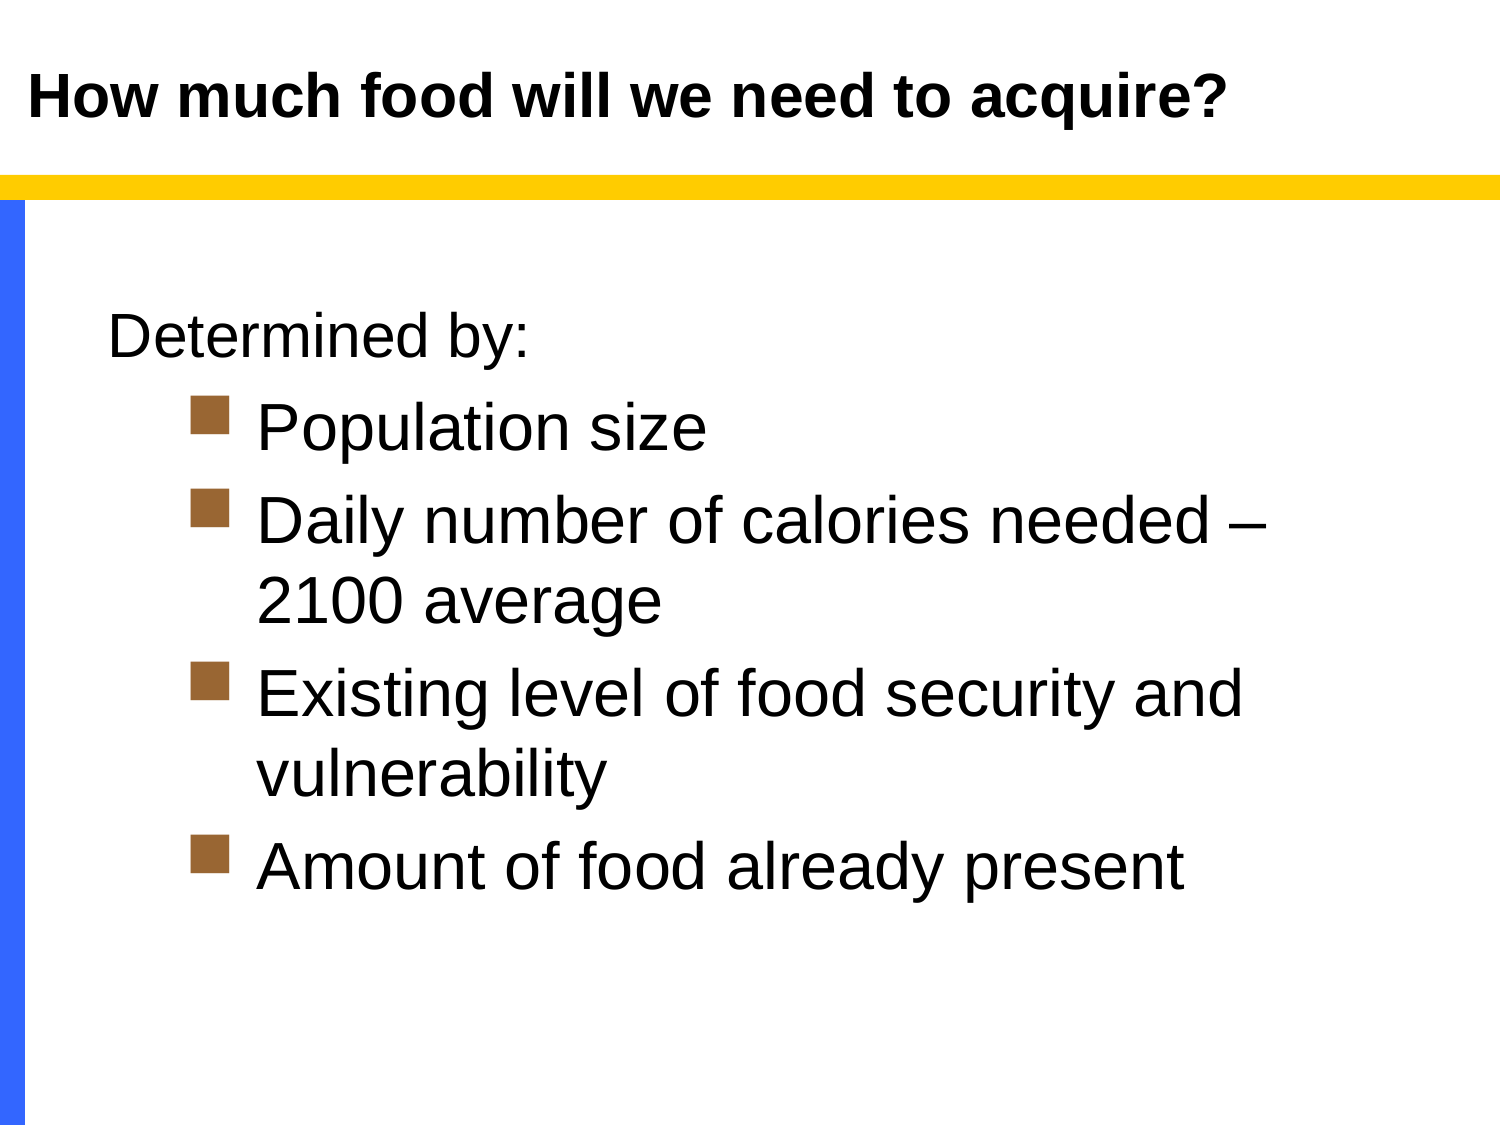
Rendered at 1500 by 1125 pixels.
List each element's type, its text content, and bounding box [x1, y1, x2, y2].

list Determined by: Population size Daily number of calories needed – 2100 average Existing level of food security and vulnerability Amount of food already present [92, 287, 1406, 988]
title How much food will we need to acquire? [12, 37, 1326, 138]
